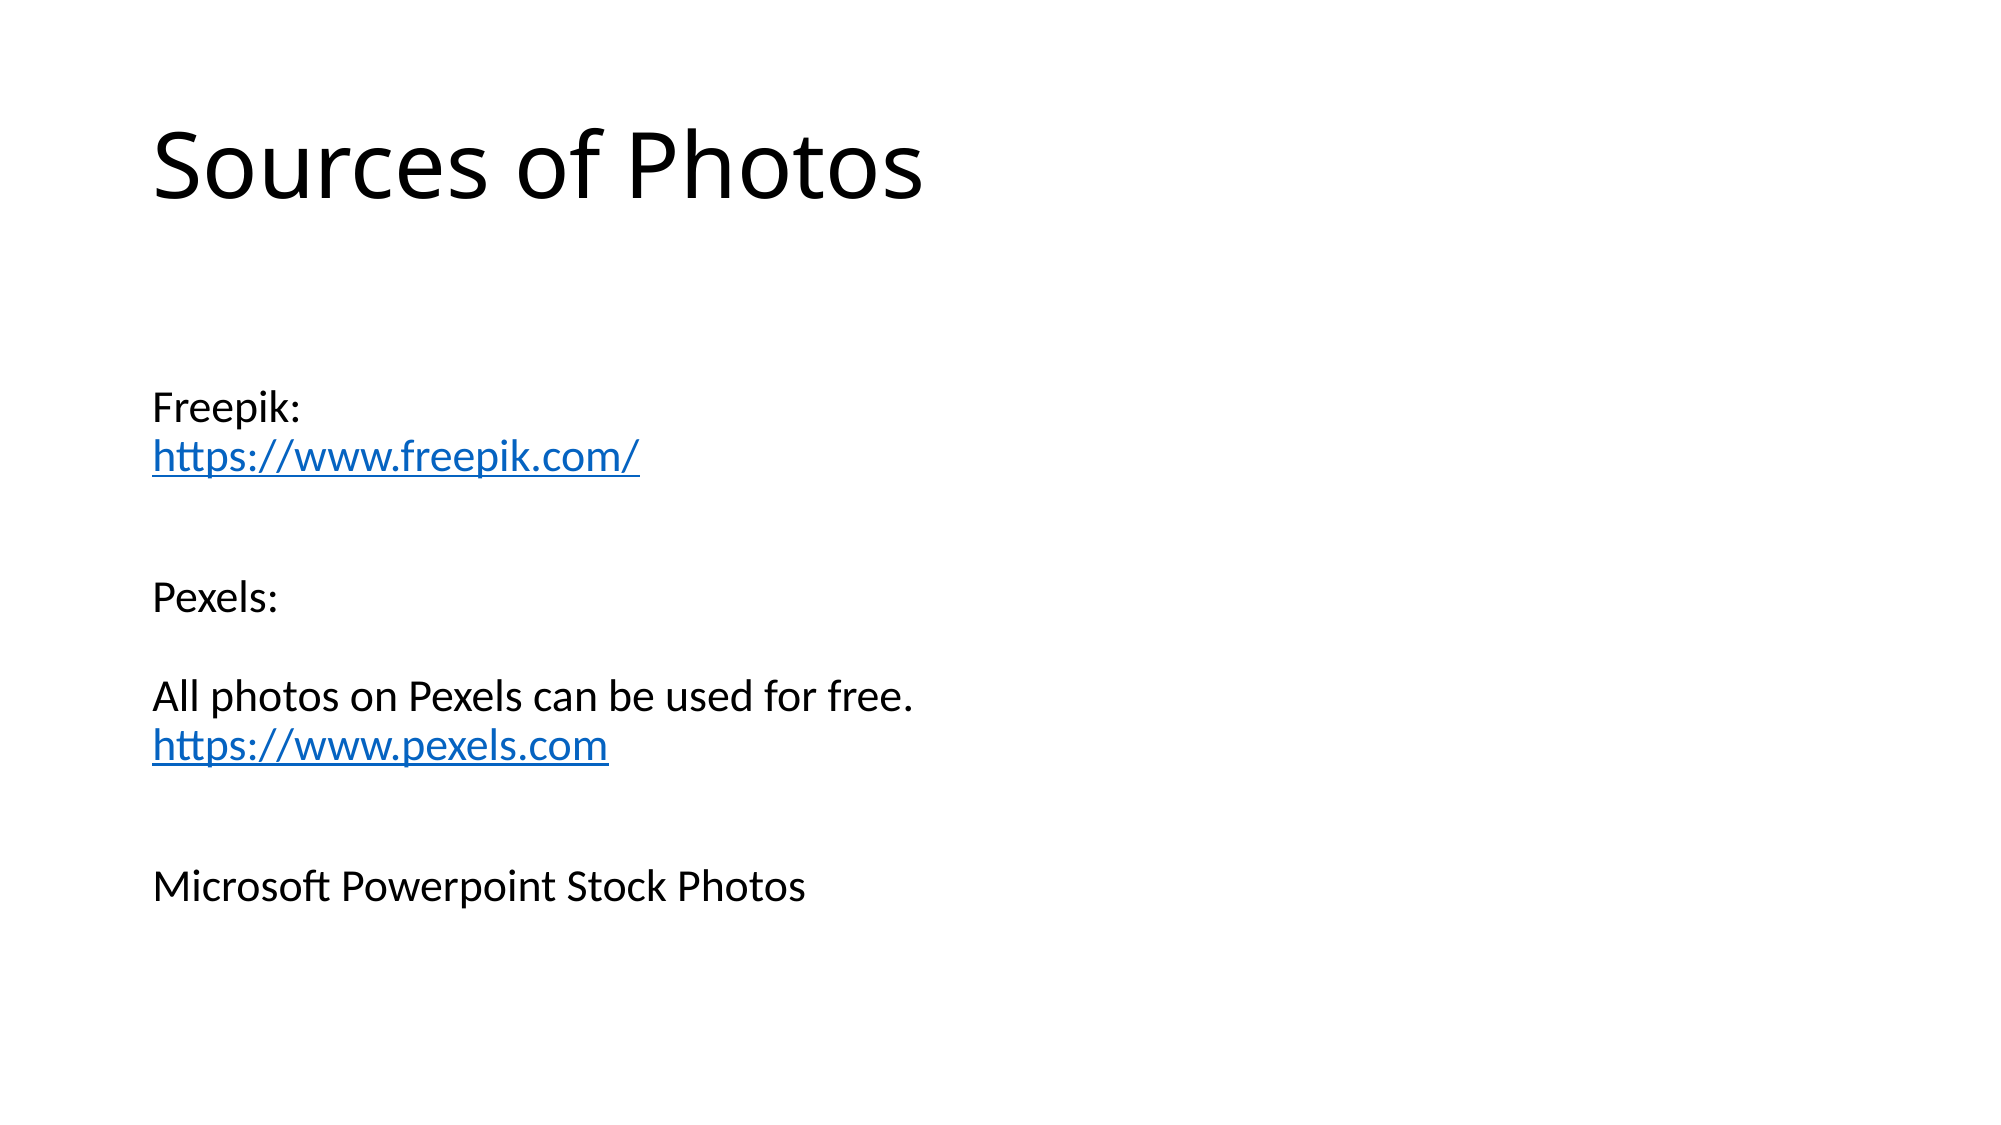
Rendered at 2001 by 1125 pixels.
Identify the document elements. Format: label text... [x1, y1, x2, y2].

list Freepik: https://www.freepik.com/ Pexels: All photos on Pexels can be used for free. https://www.pexels.com Microsoft Powerpoint Stock Photos [137, 299, 1863, 1014]
title Sources of Photos [137, 59, 1863, 278]
